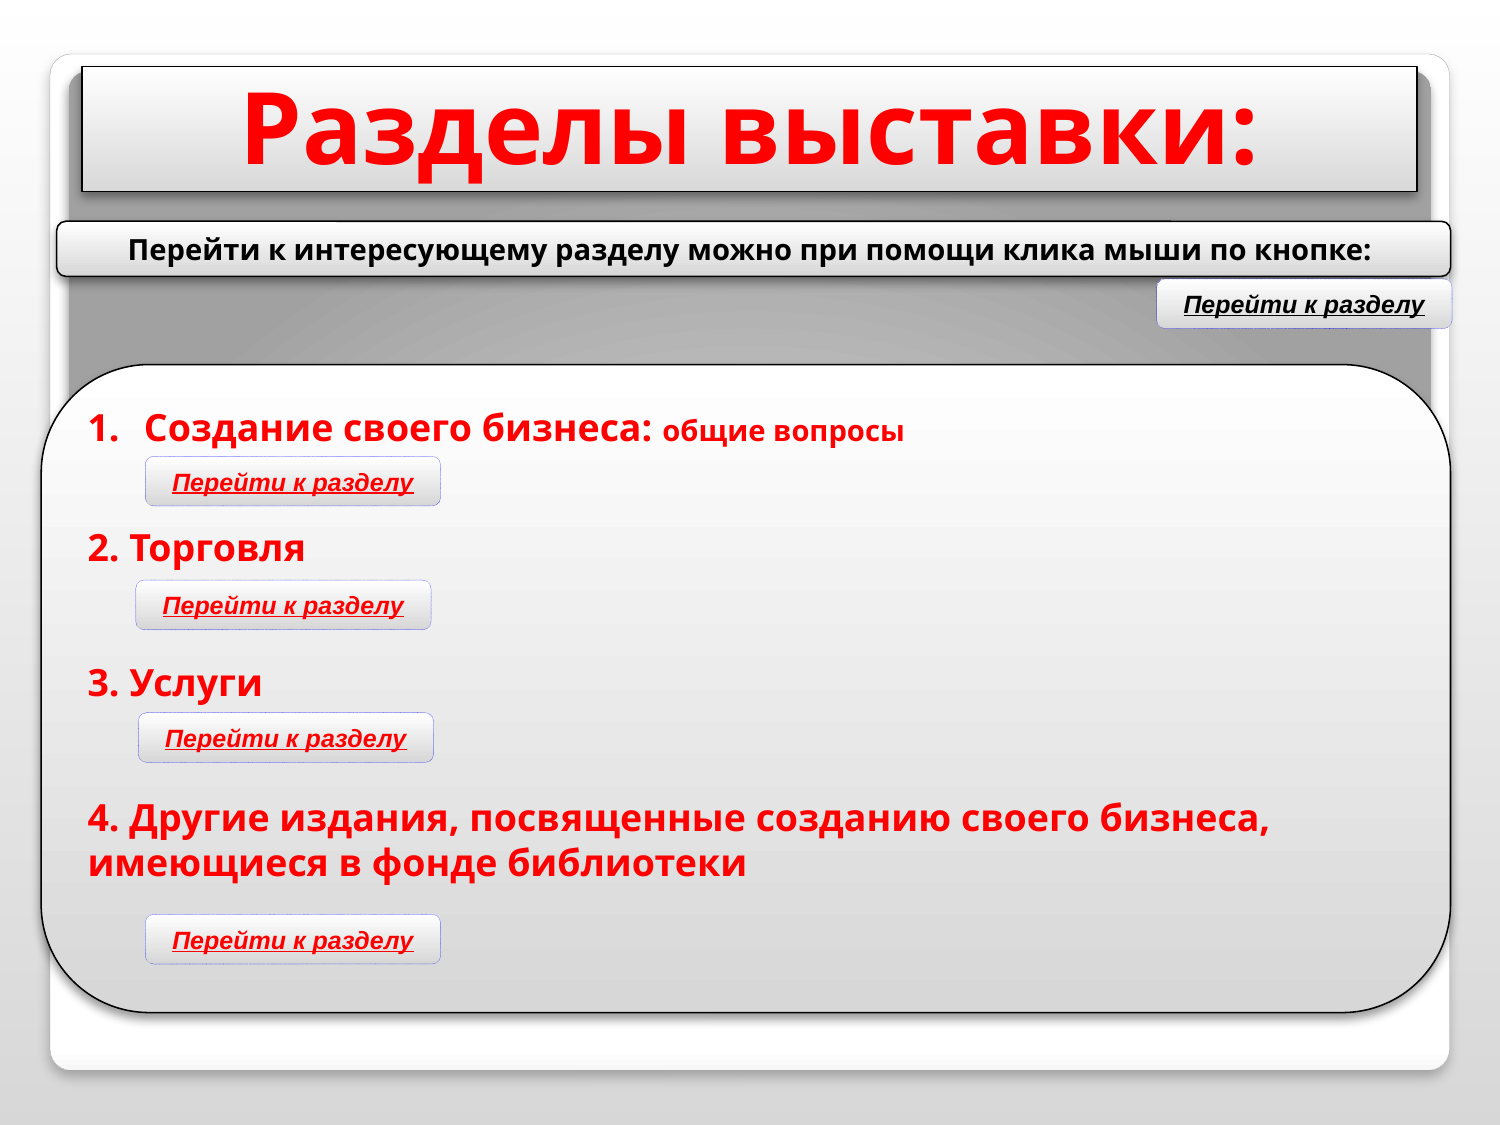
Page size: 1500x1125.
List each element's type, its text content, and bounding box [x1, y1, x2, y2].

title Разделы выставки: [81, 66, 1418, 192]
text_box Перейти к интересующему разделу можно при помощи клика мыши по кнопке: [55, 220, 1452, 278]
text_box Перейти к разделу [145, 456, 441, 506]
text_box Перейти к разделу [135, 580, 432, 630]
text_box Перейти к разделу [138, 712, 434, 763]
text_box Перейти к разделу [145, 914, 441, 965]
text_box Создание своего бизнеса: общие вопросы 2. Торговля 3. Услуги 4. Другие издания, посвященные созданию своего бизнеса, имеющиеся в фонде библиотеки [40, 363, 1452, 1014]
text_box Перейти к разделу [1156, 278, 1453, 329]
